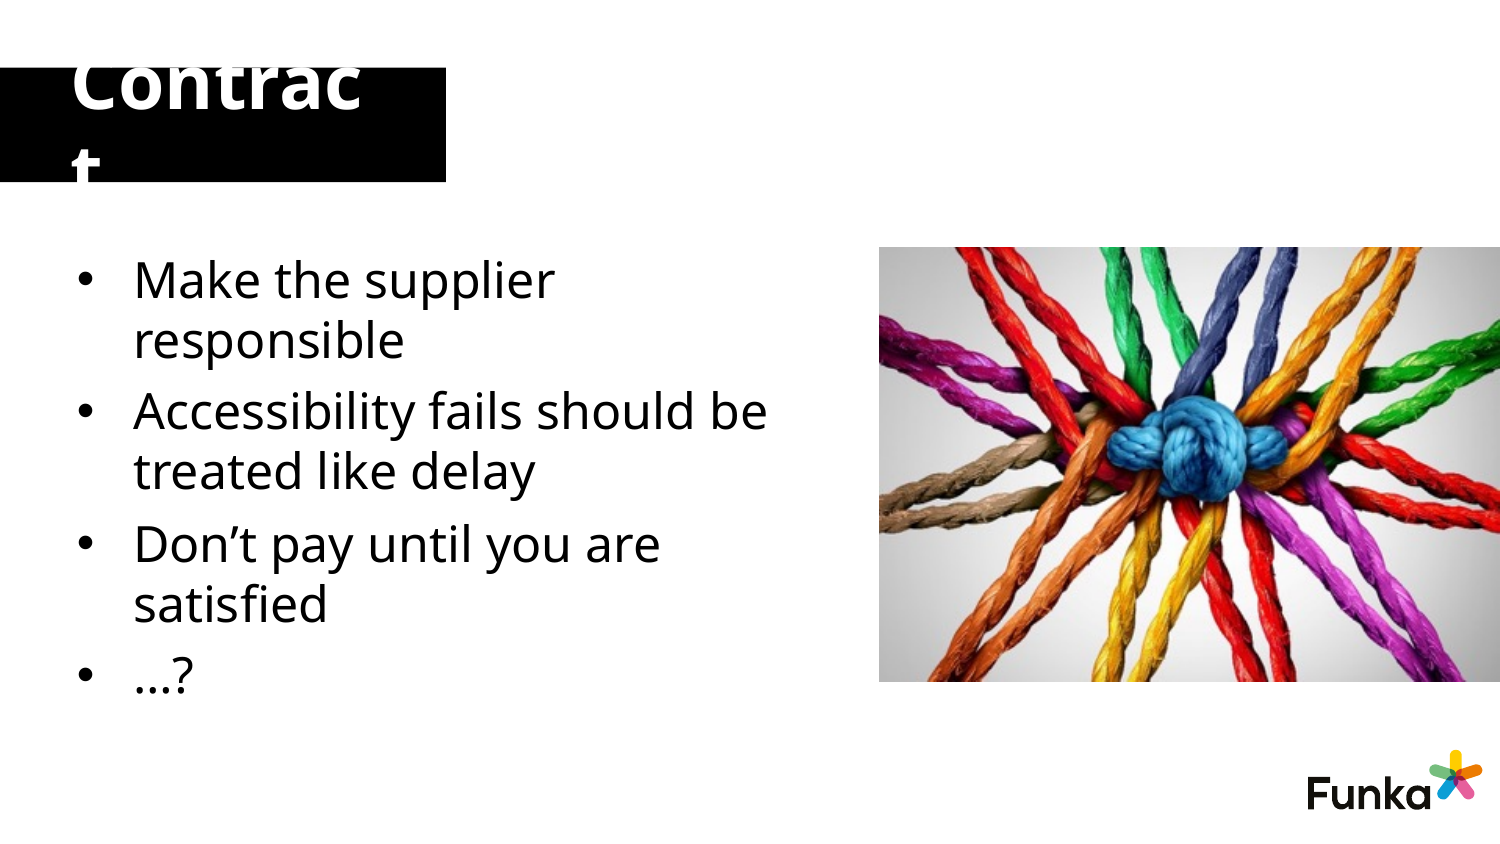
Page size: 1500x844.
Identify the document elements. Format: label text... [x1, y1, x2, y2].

picture [879, 247, 1500, 682]
list Make the supplier responsible Accessibility fails should be treated like delay Don’t pay until you are satisfied …? [76, 248, 786, 765]
title Contract [0, 67, 446, 183]
